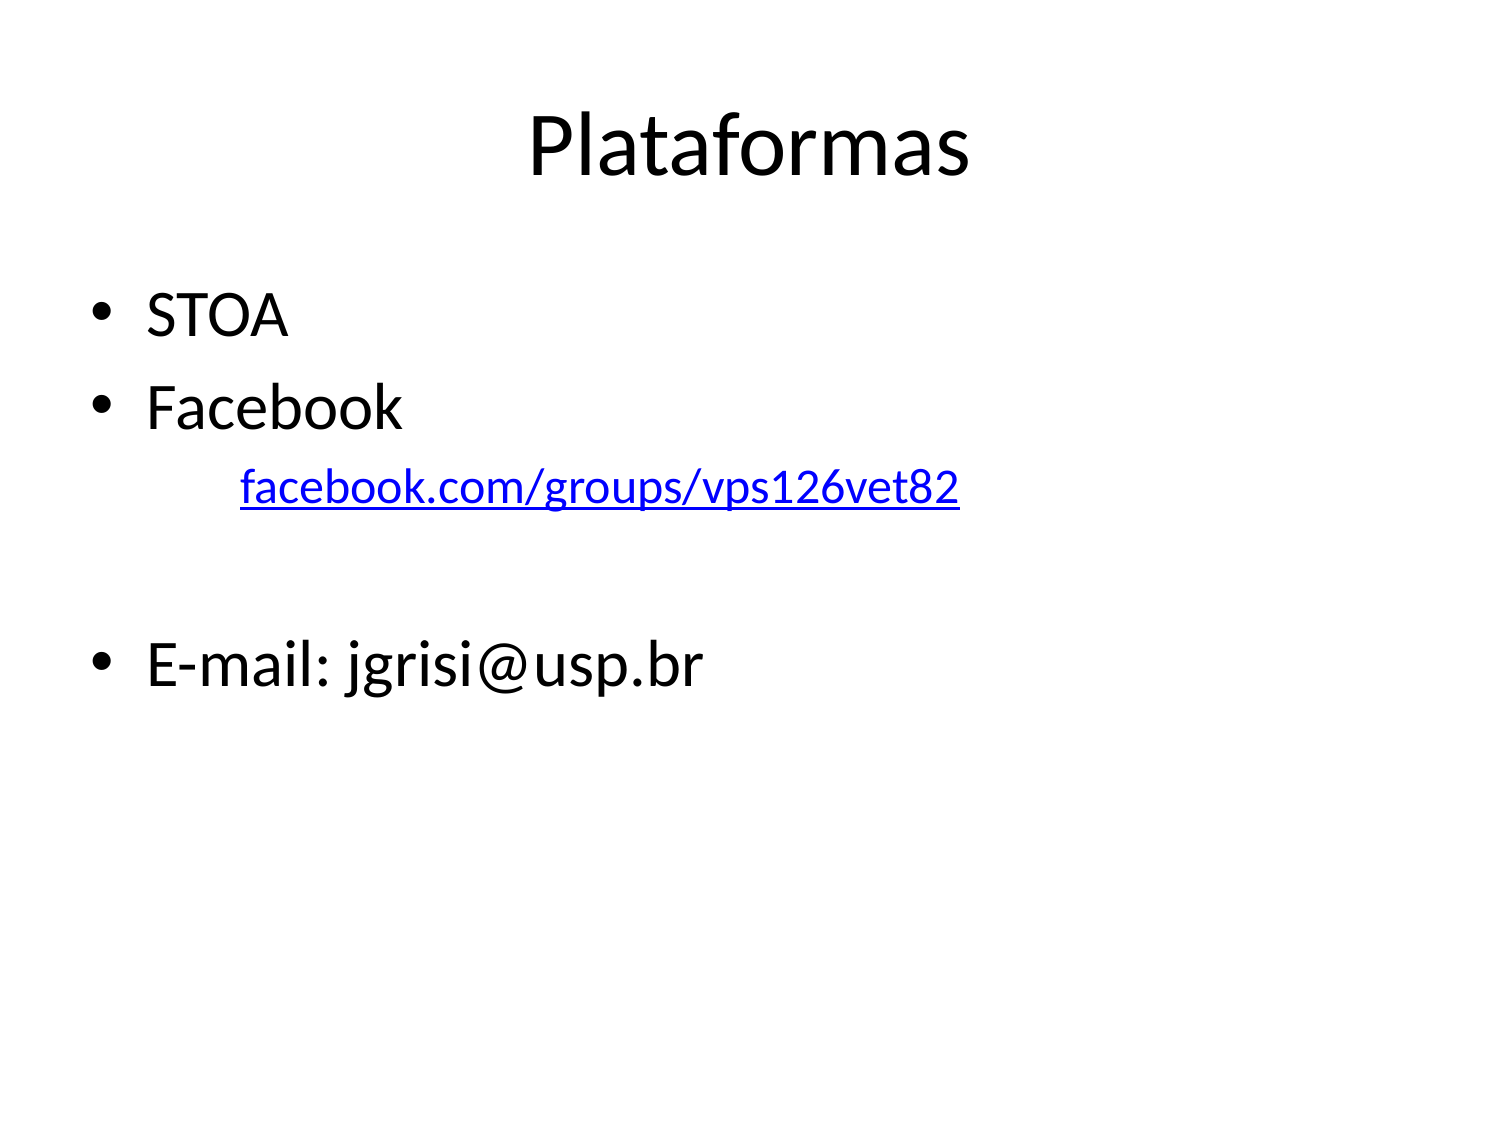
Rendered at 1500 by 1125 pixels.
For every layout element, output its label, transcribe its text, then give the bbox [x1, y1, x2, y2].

list STOA Facebook facebook.com/groups/vps126vet82 E-mail: jgrisi@usp.br [75, 262, 1425, 1005]
title Plataformas [75, 45, 1425, 233]
